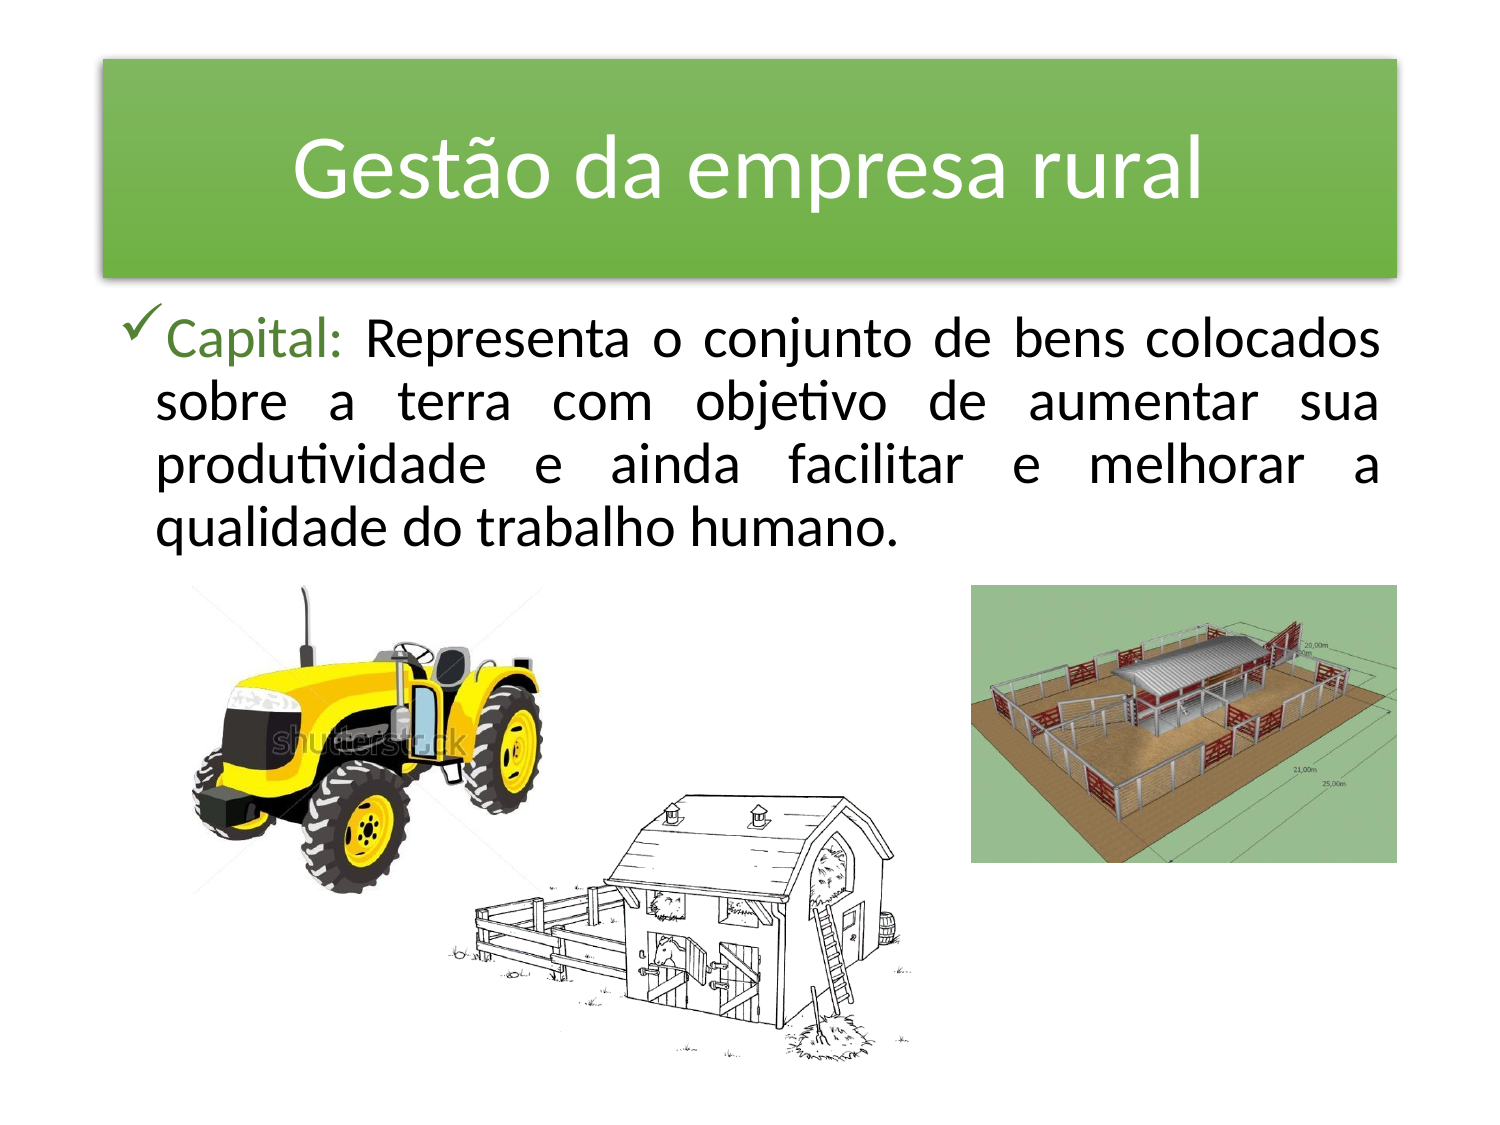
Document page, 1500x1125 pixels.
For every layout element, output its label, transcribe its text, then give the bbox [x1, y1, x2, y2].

list Capital: Representa o conjunto de bens colocados sobre a terra com objetivo de aumentar sua produtividade e ainda facilitar e melhorar a qualidade do trabalho humano. [103, 299, 1397, 1014]
title Gestão da empresa rural [103, 59, 1397, 278]
picture [971, 585, 1397, 863]
picture [192, 584, 920, 1081]
